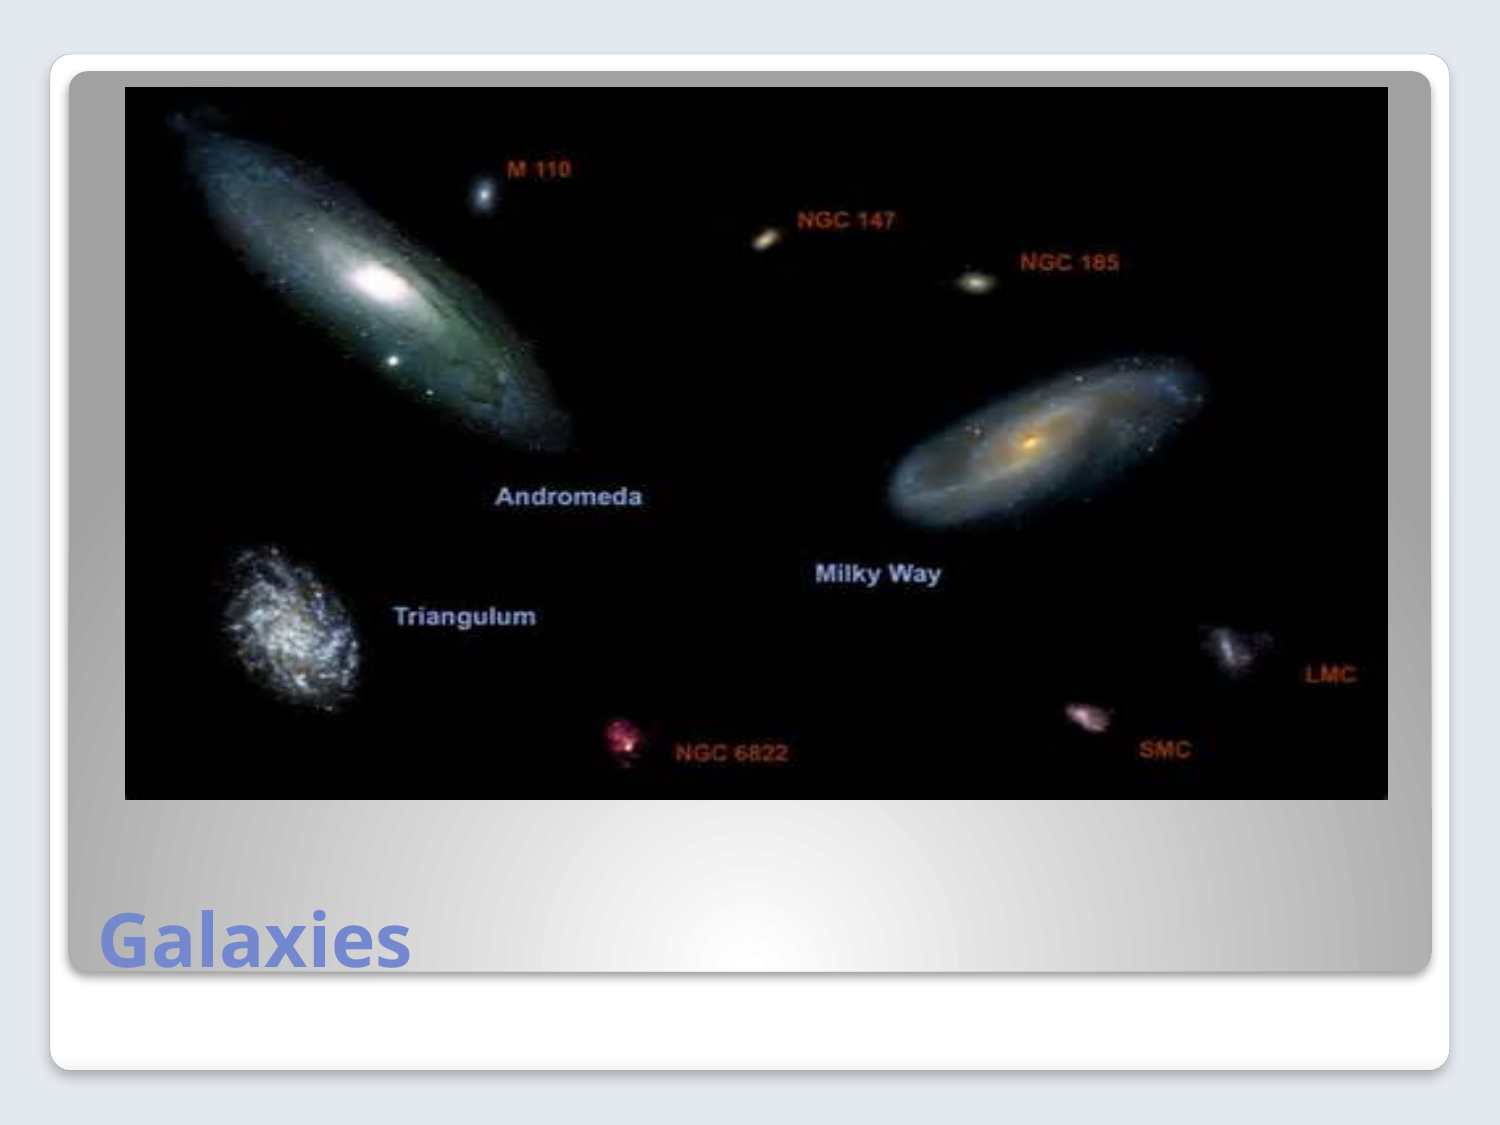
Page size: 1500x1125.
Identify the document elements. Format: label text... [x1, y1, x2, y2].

title Galaxies [82, 817, 1425, 990]
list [124, 87, 1388, 801]
